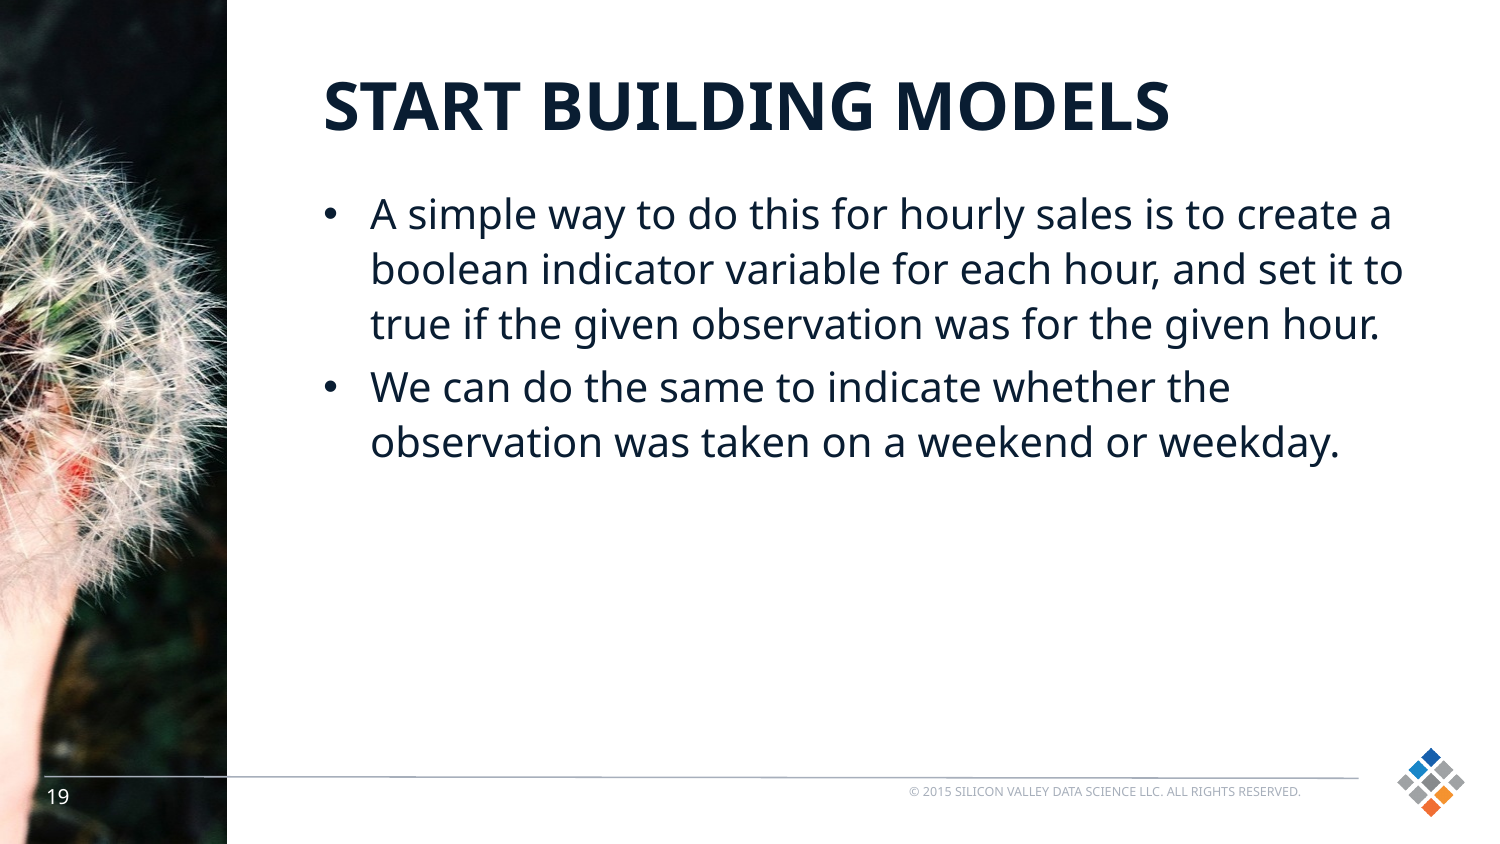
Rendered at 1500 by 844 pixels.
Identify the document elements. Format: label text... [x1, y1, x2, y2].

picture [1397, 742, 1465, 817]
picture [0, 0, 227, 844]
title START BUILDING MODELS [308, 33, 1425, 175]
list A simple way to do this for hourly sales is to create a boolean indicator variable for each hour, and set it to true if the given observation was for the given hour. We can do the same to indicate whether the observation was taken on a weekend or weekday. [308, 175, 1475, 733]
